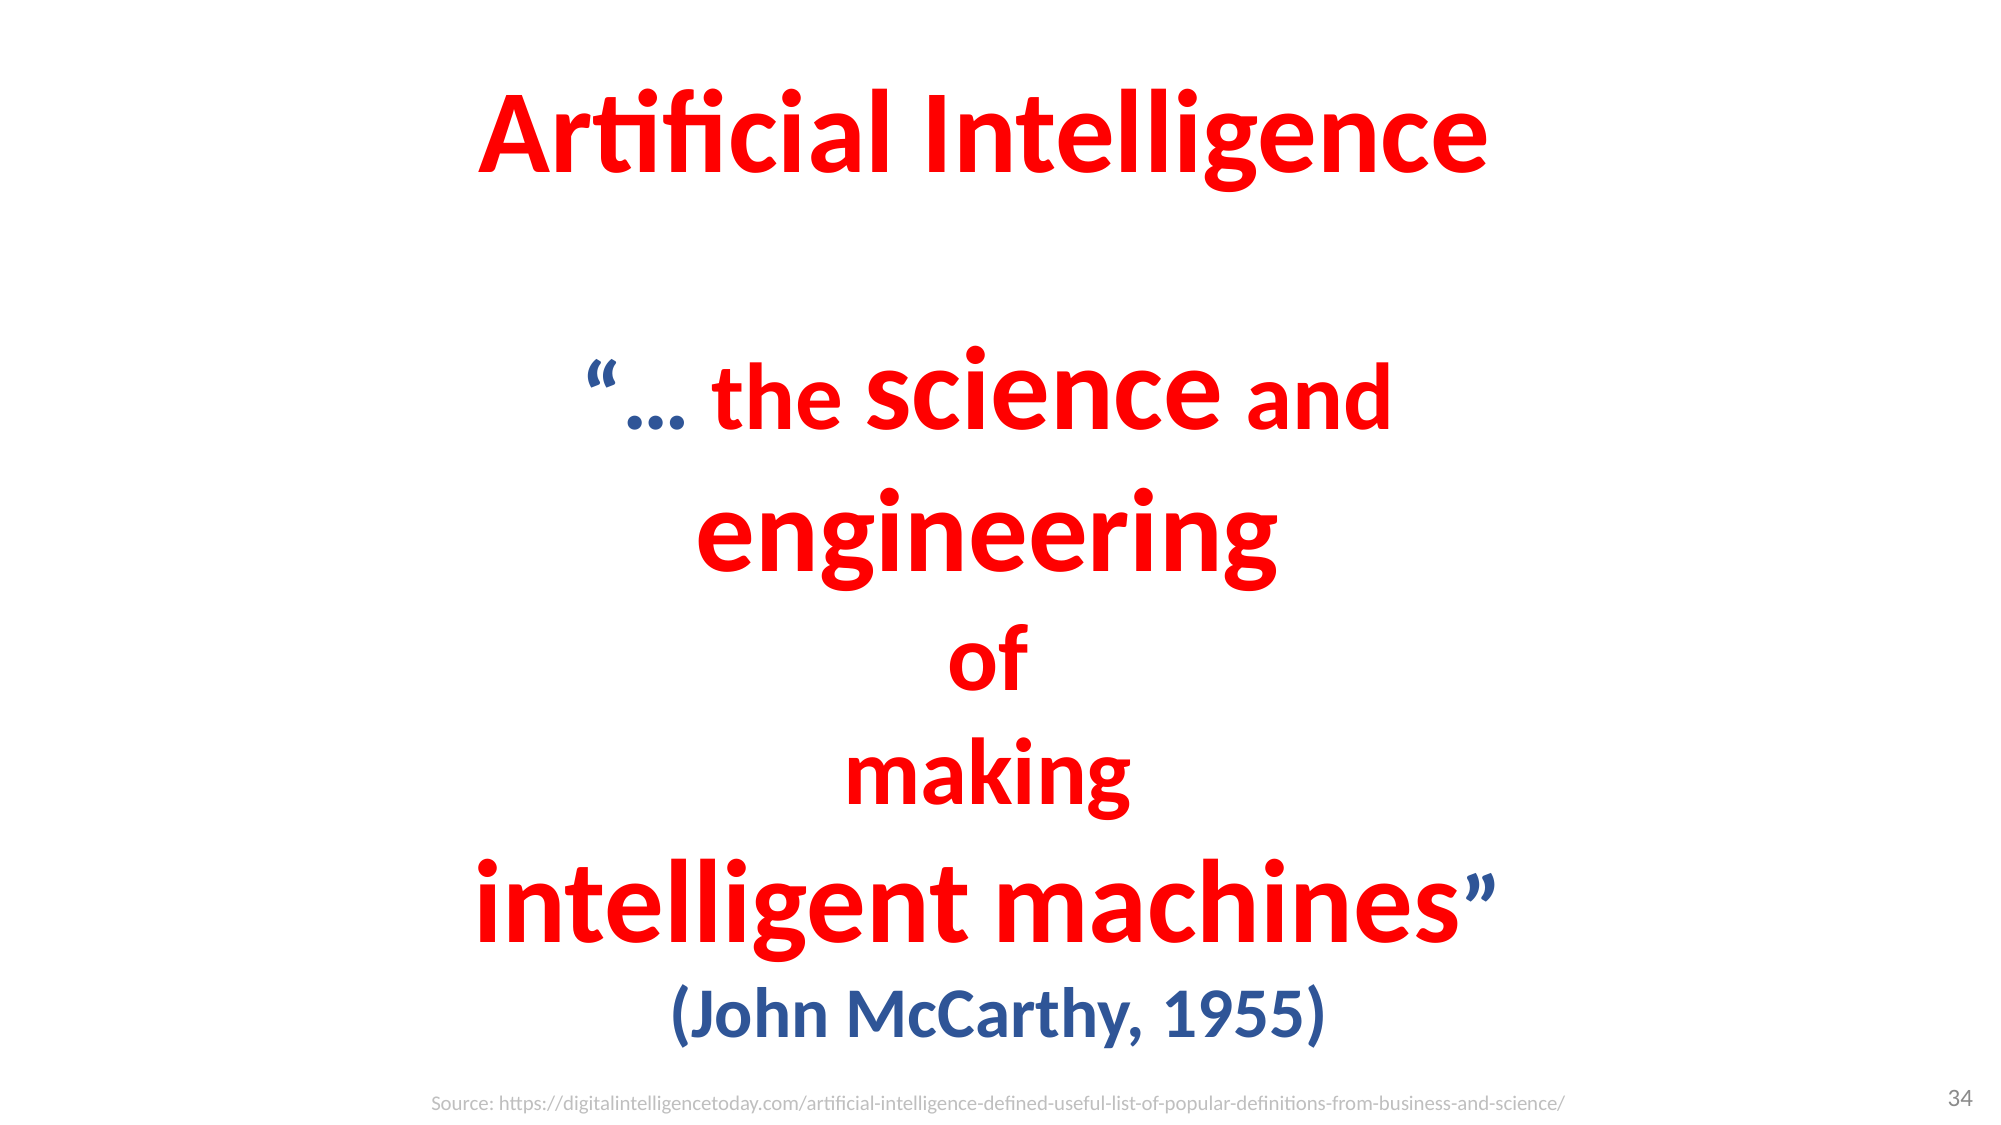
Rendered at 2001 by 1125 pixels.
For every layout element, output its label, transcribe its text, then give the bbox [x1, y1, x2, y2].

slide_number 34 [1830, 1076, 1989, 1116]
title Artificial Intelligence “… the science and engineering of making intelligent machines” (John McCarthy, 1955) [323, 42, 1674, 1063]
text_box Source: https://digitalintelligencetoday.com/artificial-intelligence-defined-useful-list-of-popular-definitions-from-business-and-science/ [350, 1082, 1647, 1122]
